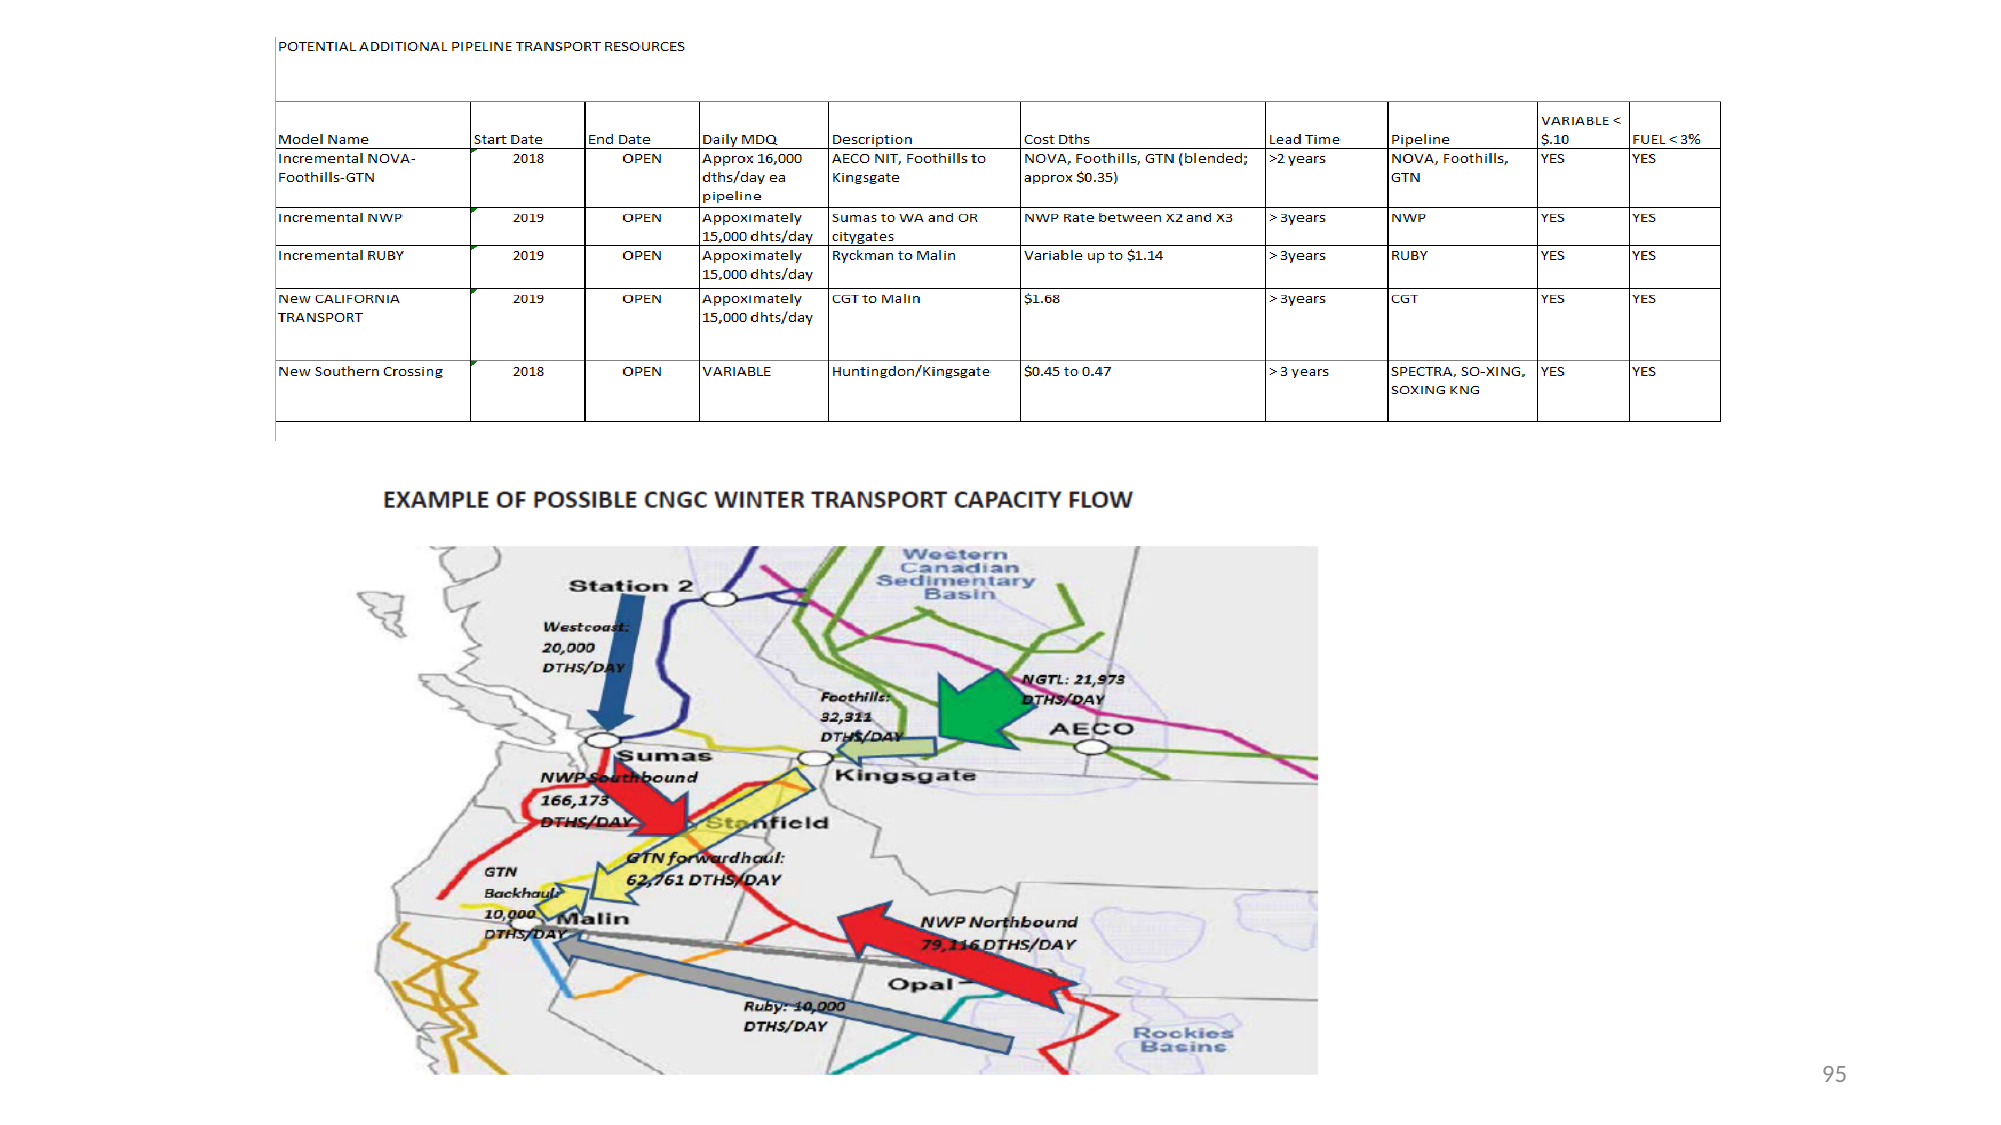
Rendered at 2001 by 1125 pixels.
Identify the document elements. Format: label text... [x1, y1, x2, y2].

picture [274, 462, 1325, 1091]
slide_number 95 [1412, 1042, 1863, 1103]
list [274, 37, 1738, 441]
